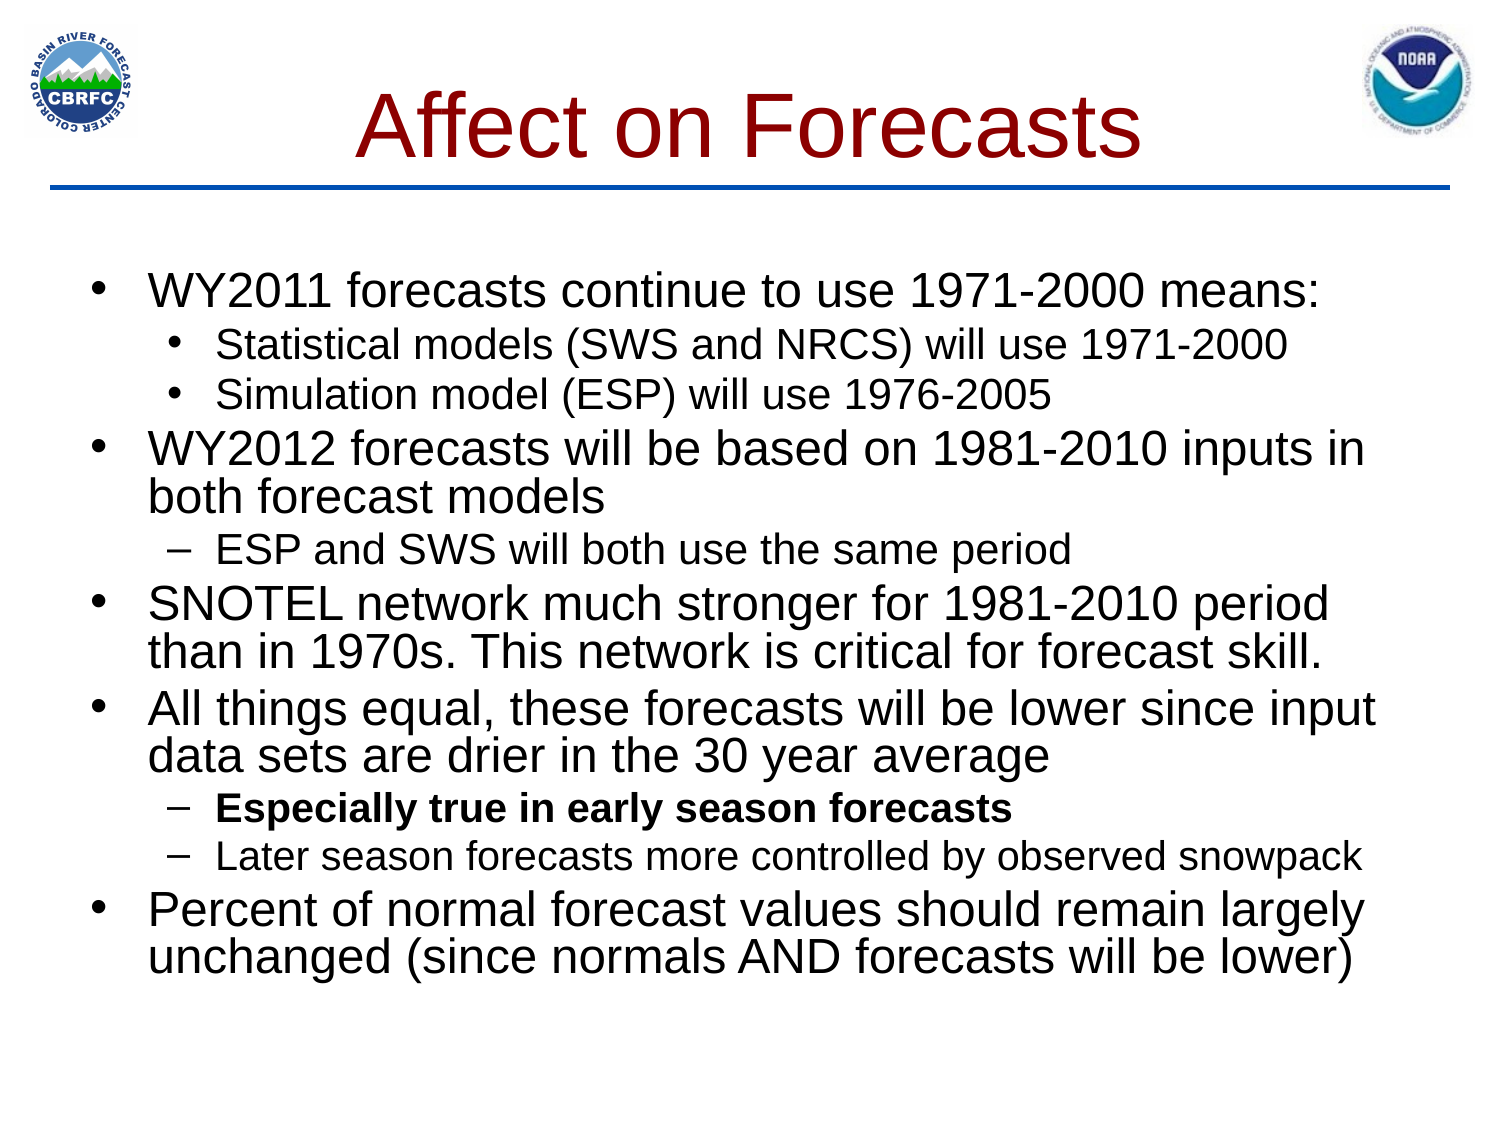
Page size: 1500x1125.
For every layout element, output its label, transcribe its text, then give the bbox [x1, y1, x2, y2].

picture [24, 24, 138, 138]
title Affect on Forecasts [74, 49, 1426, 193]
picture [1362, 24, 1475, 139]
list WY2011 forecasts continue to use 1971-2000 means: Statistical models (SWS and NRCS) will use 1971-2000 Simulation model (ESP) will use 1976-2005 WY2012 forecasts will be based on 1981-2010 inputs in both forecast models ESP and SWS will both use the same period SNOTEL network much stronger for 1981-2010 period than in 1970s. This network is critical for forecast skill. All things equal, these forecasts will be lower since input data sets are drier in the 30 year average Especially true in early season forecasts Later season forecasts more controlled by observed snowpack Percent of normal forecast values should remain largely unchanged (since normals AND forecasts will be lower) [74, 262, 1426, 1006]
